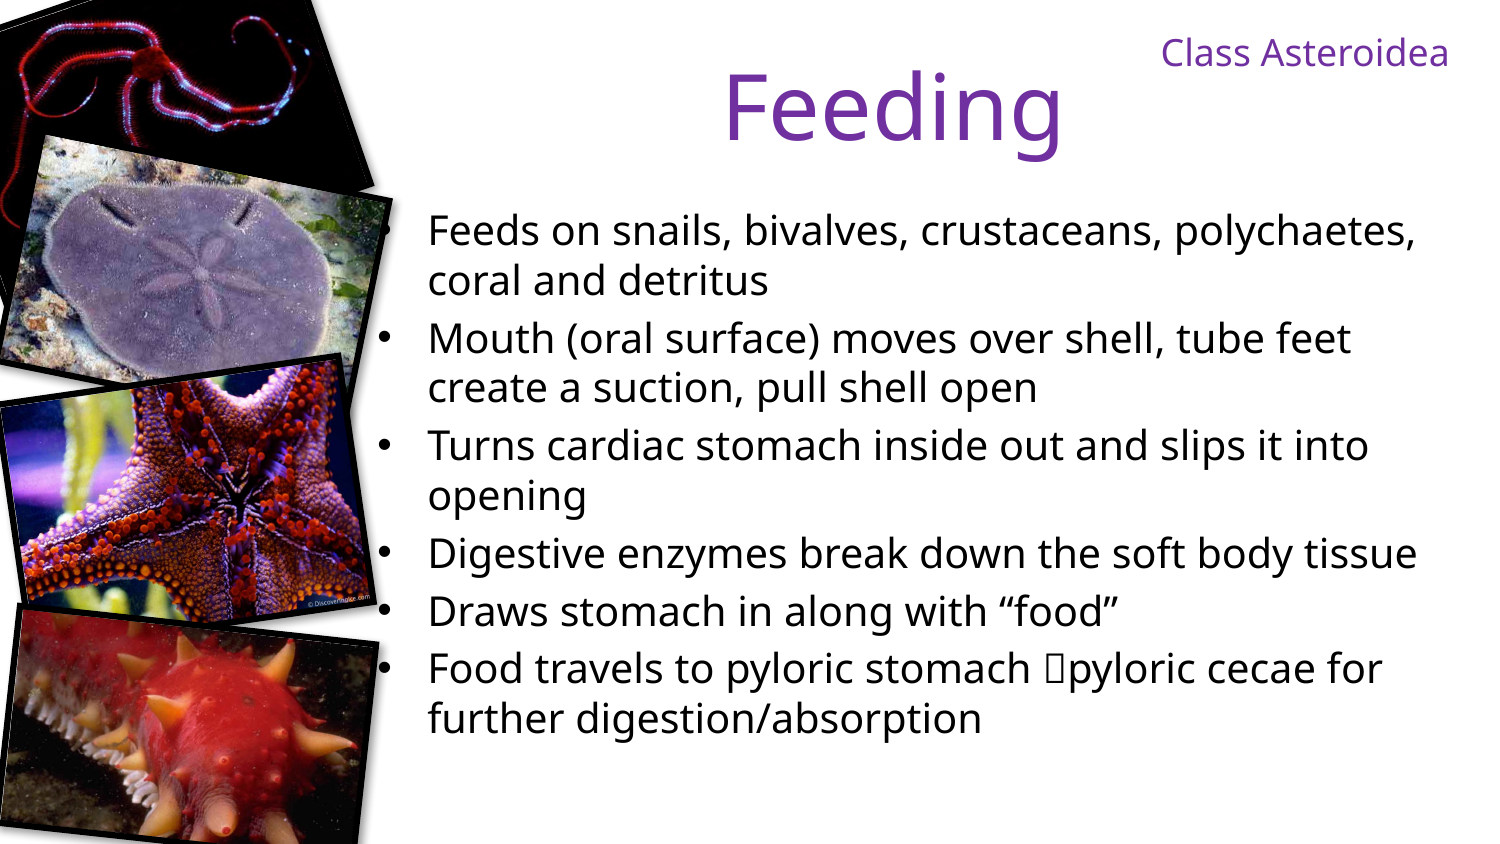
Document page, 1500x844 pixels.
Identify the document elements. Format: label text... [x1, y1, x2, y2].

text_box Class Asteroidea [1145, 21, 1466, 82]
title Feeding [362, 33, 1425, 175]
picture [0, 0, 385, 844]
list Feeds on snails, bivalves, crustaceans, polychaetes, coral and detritus Mouth (oral surface) moves over shell, tube feet create a suction, pull shell open Turns cardiac stomach inside out and slips it into opening Digestive enzymes break down the soft body tissue Draws stomach in along with “food” Food travels to pyloric stomach pyloric cecae for further digestion/absorption [362, 196, 1450, 797]
